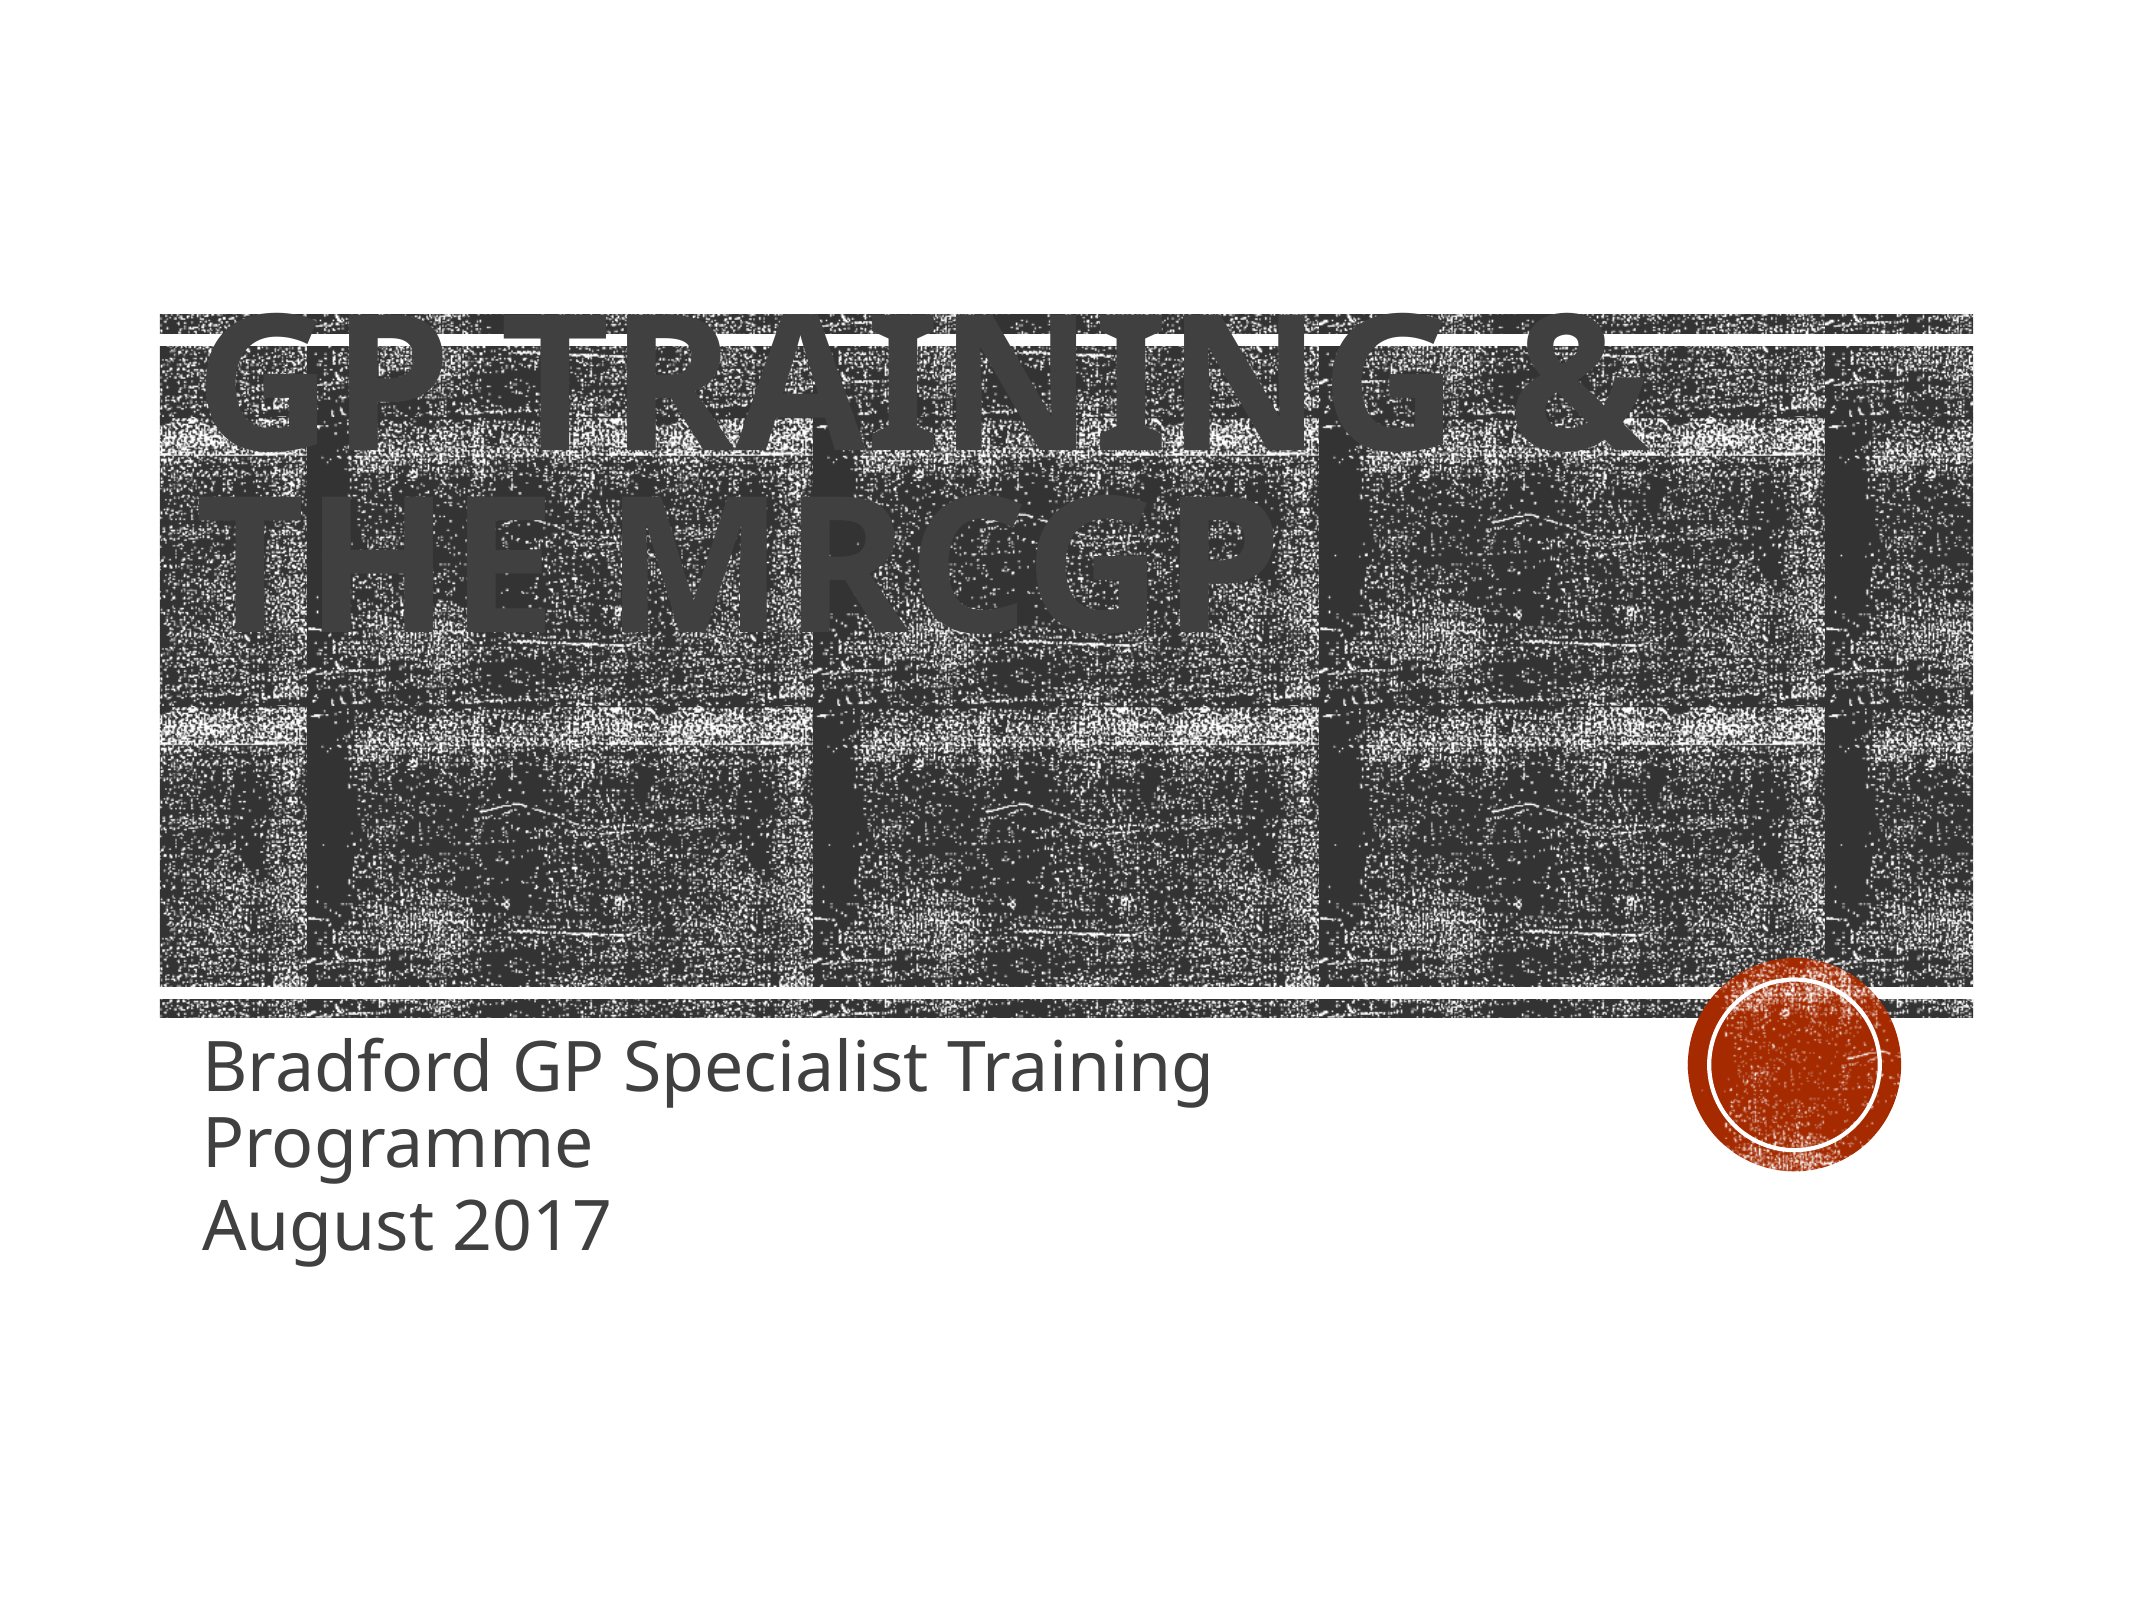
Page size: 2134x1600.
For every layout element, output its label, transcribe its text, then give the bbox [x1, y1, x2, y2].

title GP Training & the MRCGP [180, 262, 1953, 712]
subtitle Bradford GP Specialist Training Programme August 2017 [187, 1024, 1568, 1274]
